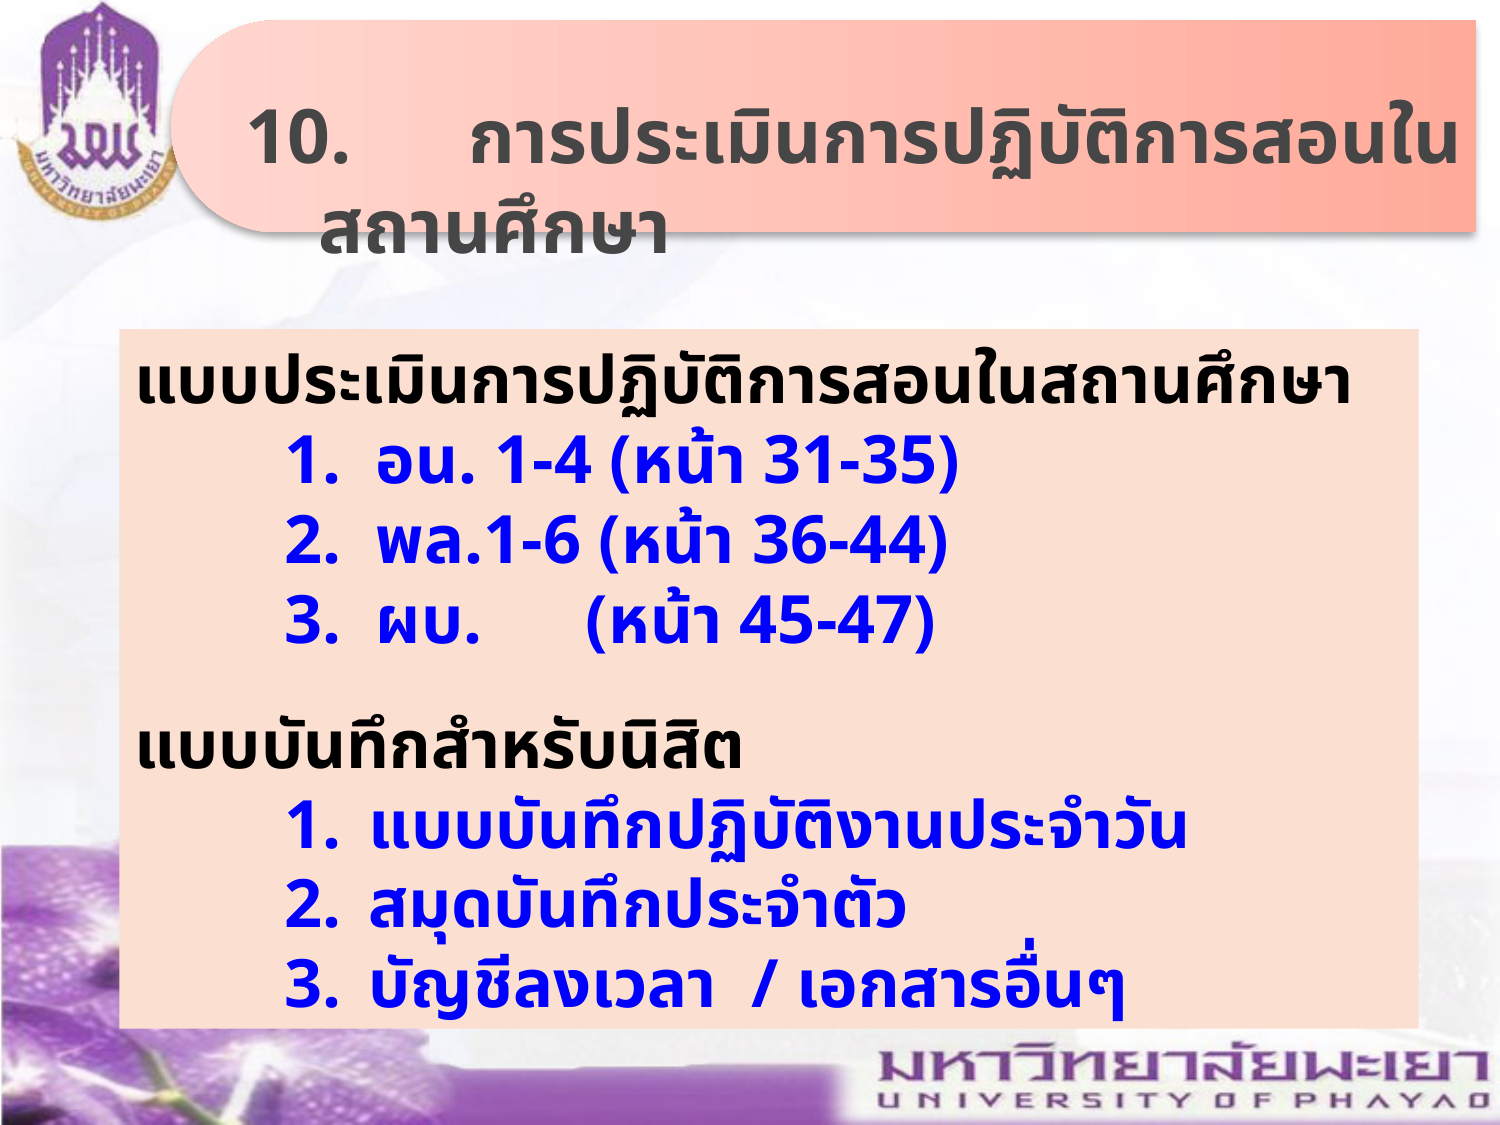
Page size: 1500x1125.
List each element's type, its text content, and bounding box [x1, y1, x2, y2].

text_box [170, 19, 1478, 223]
picture [0, 0, 1500, 1125]
text_box แบบประเมินการปฏิบัติการสอนในสถานศึกษา 1. อน. 1-4 (หน้า 31-35) 2. พล.1-6 (หน้า 36-44) 3. ผบ. (หน้า 45-47) แบบบันทึกสำหรับนิสิต แบบบันทึกปฏิบัติงานประจำวัน สมุดบันทึกประจำตัว บัญชีลงเวลา / เอกสารอื่นๆ [119, 329, 1419, 1029]
text_box 10. การประเมินการปฏิบัติการสอนในสถานศึกษา [230, 80, 1500, 246]
